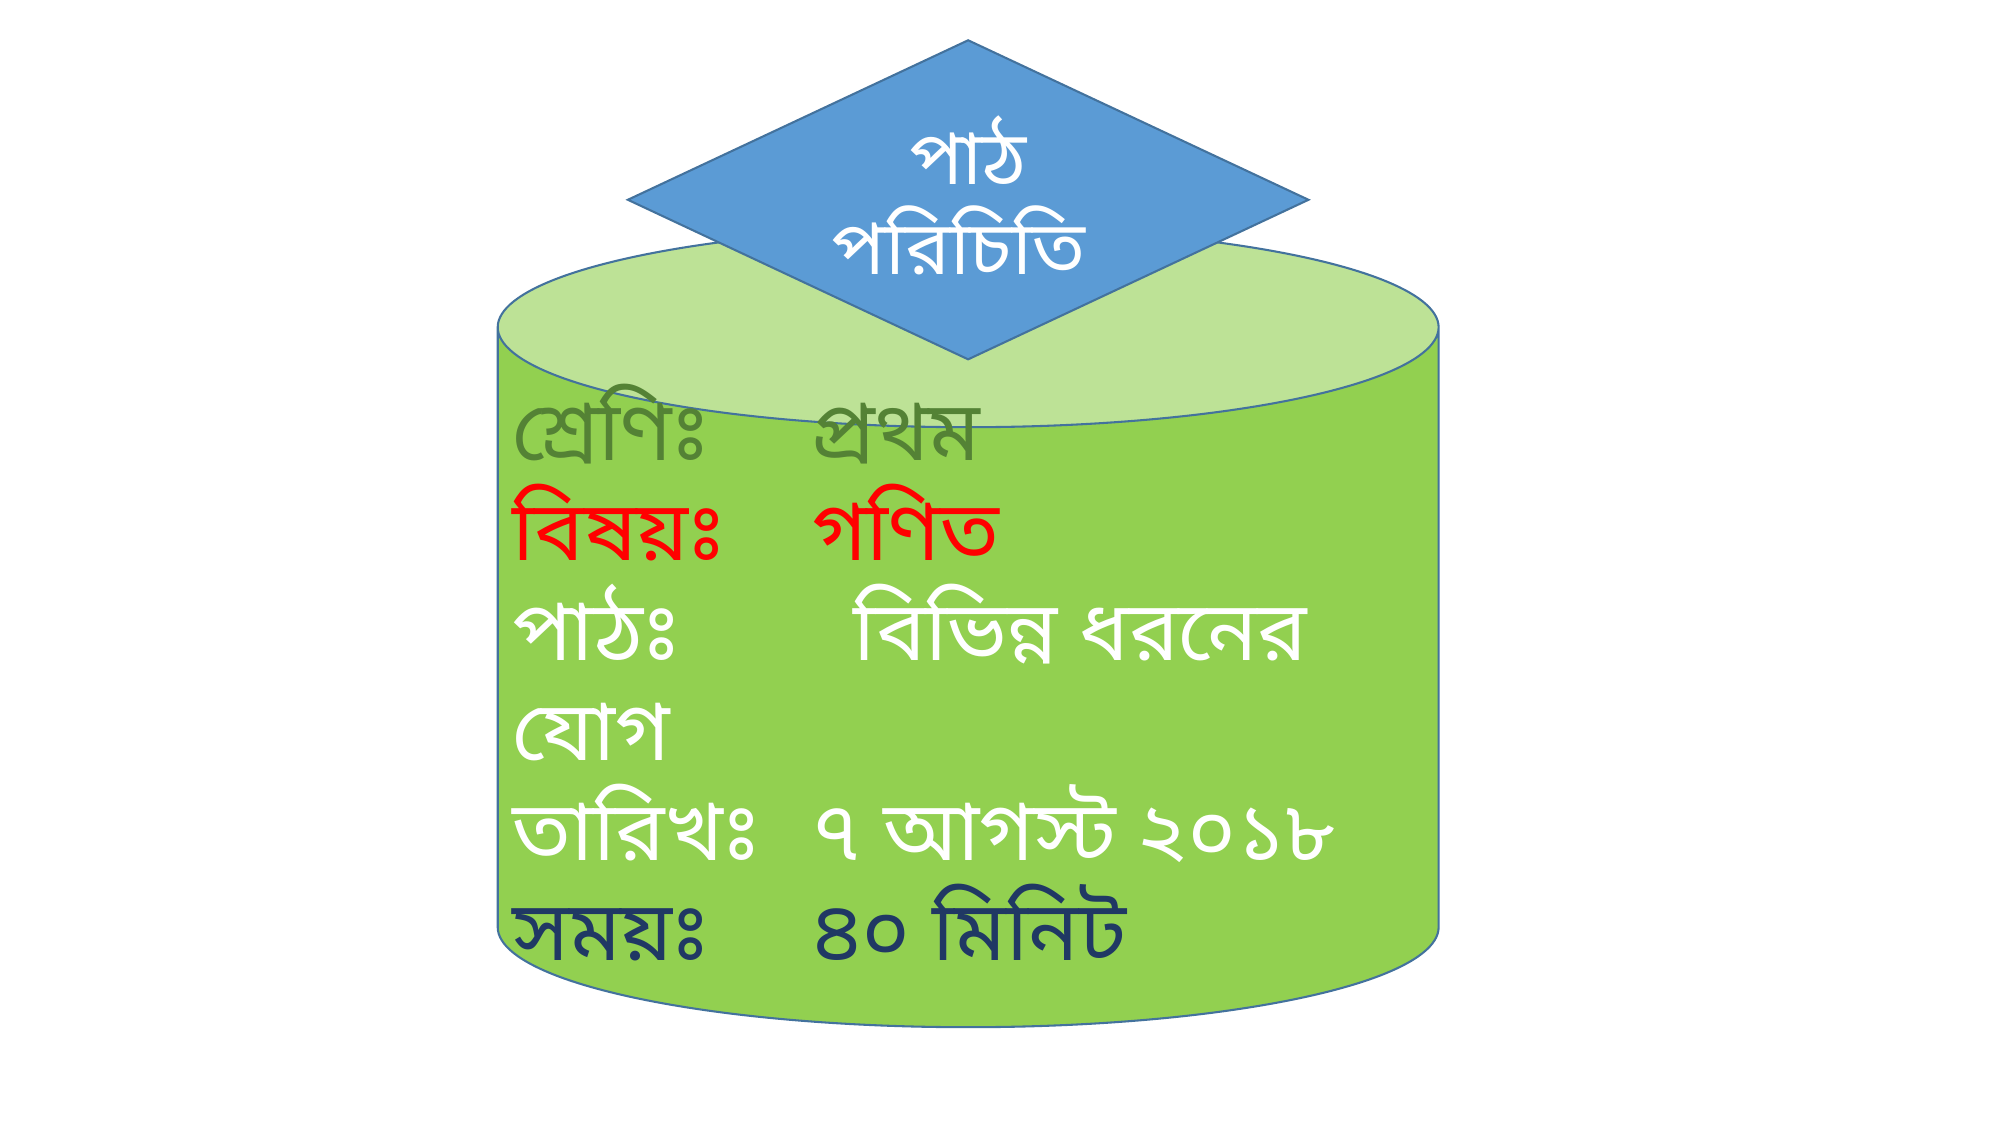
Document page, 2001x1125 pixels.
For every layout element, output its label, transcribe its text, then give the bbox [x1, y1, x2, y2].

text_box পাঠ পরিচিতি [625, 39, 1311, 361]
text_box শ্রেণিঃ প্রথম বিষয়ঃ গণিত পাঠঃ বিভিন্ন ধরনের যোগ তারিখঃ ৭ আগস্ট ২০১৮ সময়ঃ ৪০ মিনিট [496, 242, 1440, 1029]
